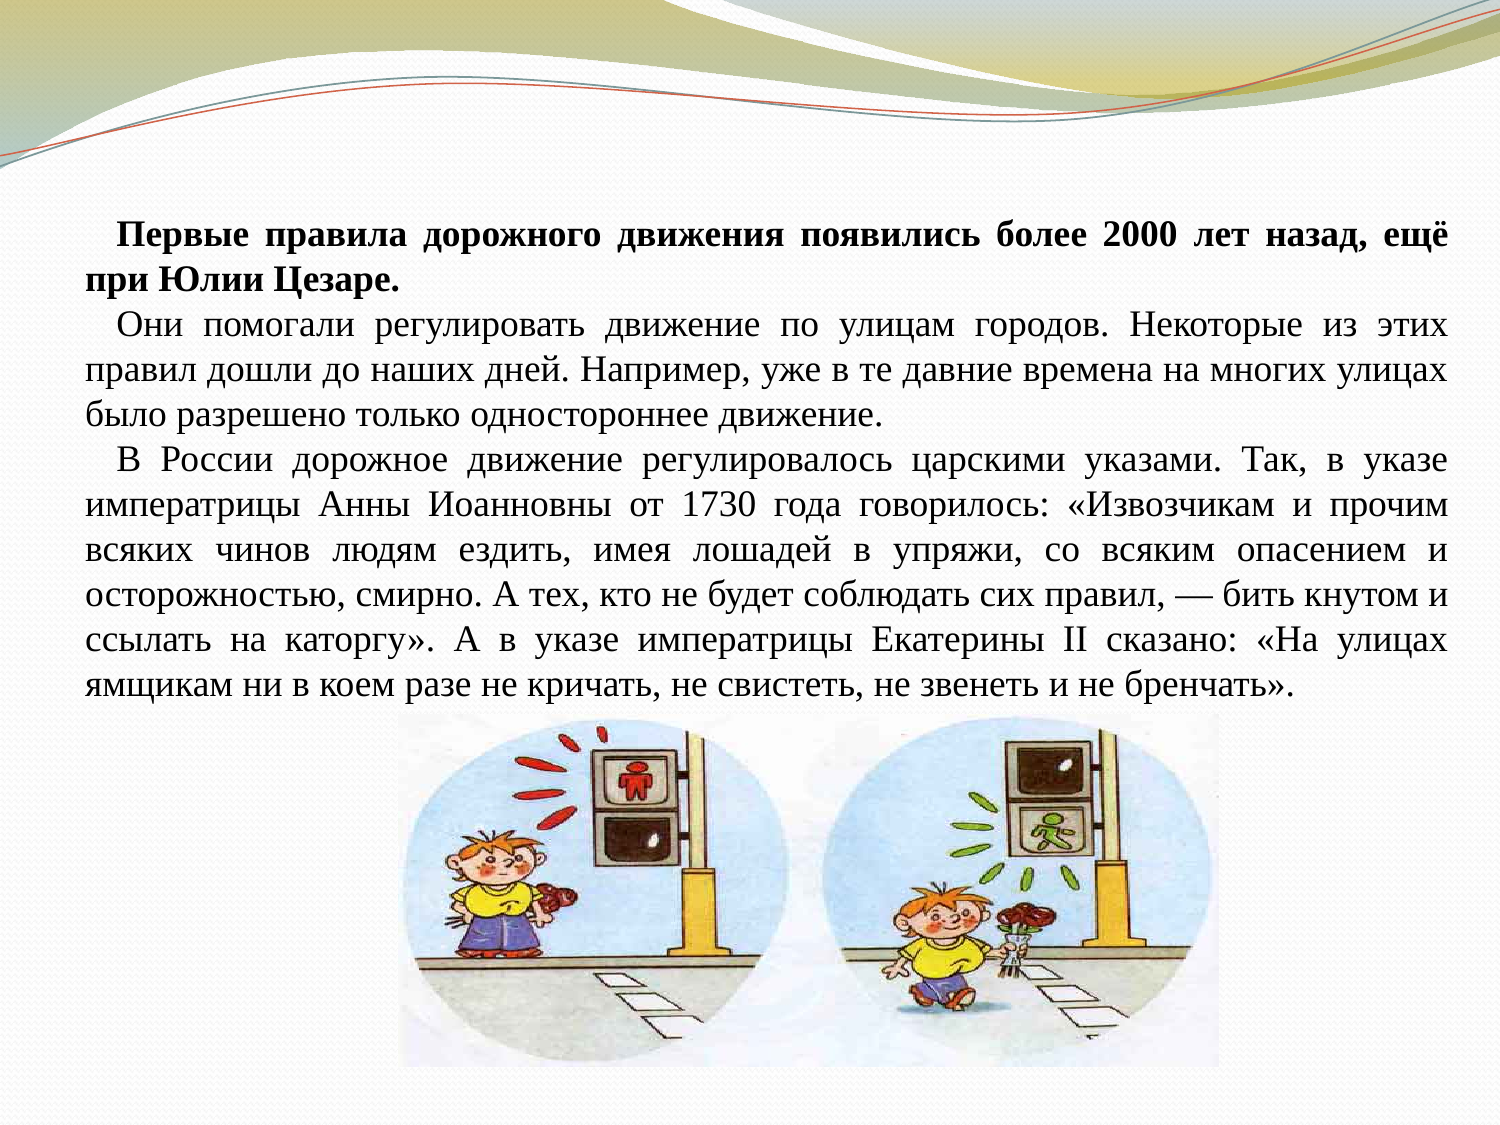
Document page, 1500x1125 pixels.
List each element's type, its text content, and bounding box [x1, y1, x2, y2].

text_box Первые правила дорожного движения появились более 2000 лет назад, ещё при Юлии Цезаре. Они помогали регулировать движение по улицам городов. Некоторые из этих правил дошли до наших дней. Например, уже в те давние времена на многих улицах было разрешено только одностороннее движение. В России дорожное движение регулировалось царскими указами. Так, в указе императрицы Анны Иоанновны от 1730 года говорилось: «Извозчикам и прочим всяких чинов людям ездить, имея лошадей в упряжи, со всяким опасением и осторожностью, смирно. А тех, кто не будет соблюдать сих правил, — бить кнутом и ссылать на каторгу». А в указе императрицы Екатерины II сказано: «На улицах ямщикам ни в коем разе не кричать, не свистеть, не звенеть и не бренчать». [70, 201, 1465, 712]
picture [398, 714, 1219, 1067]
